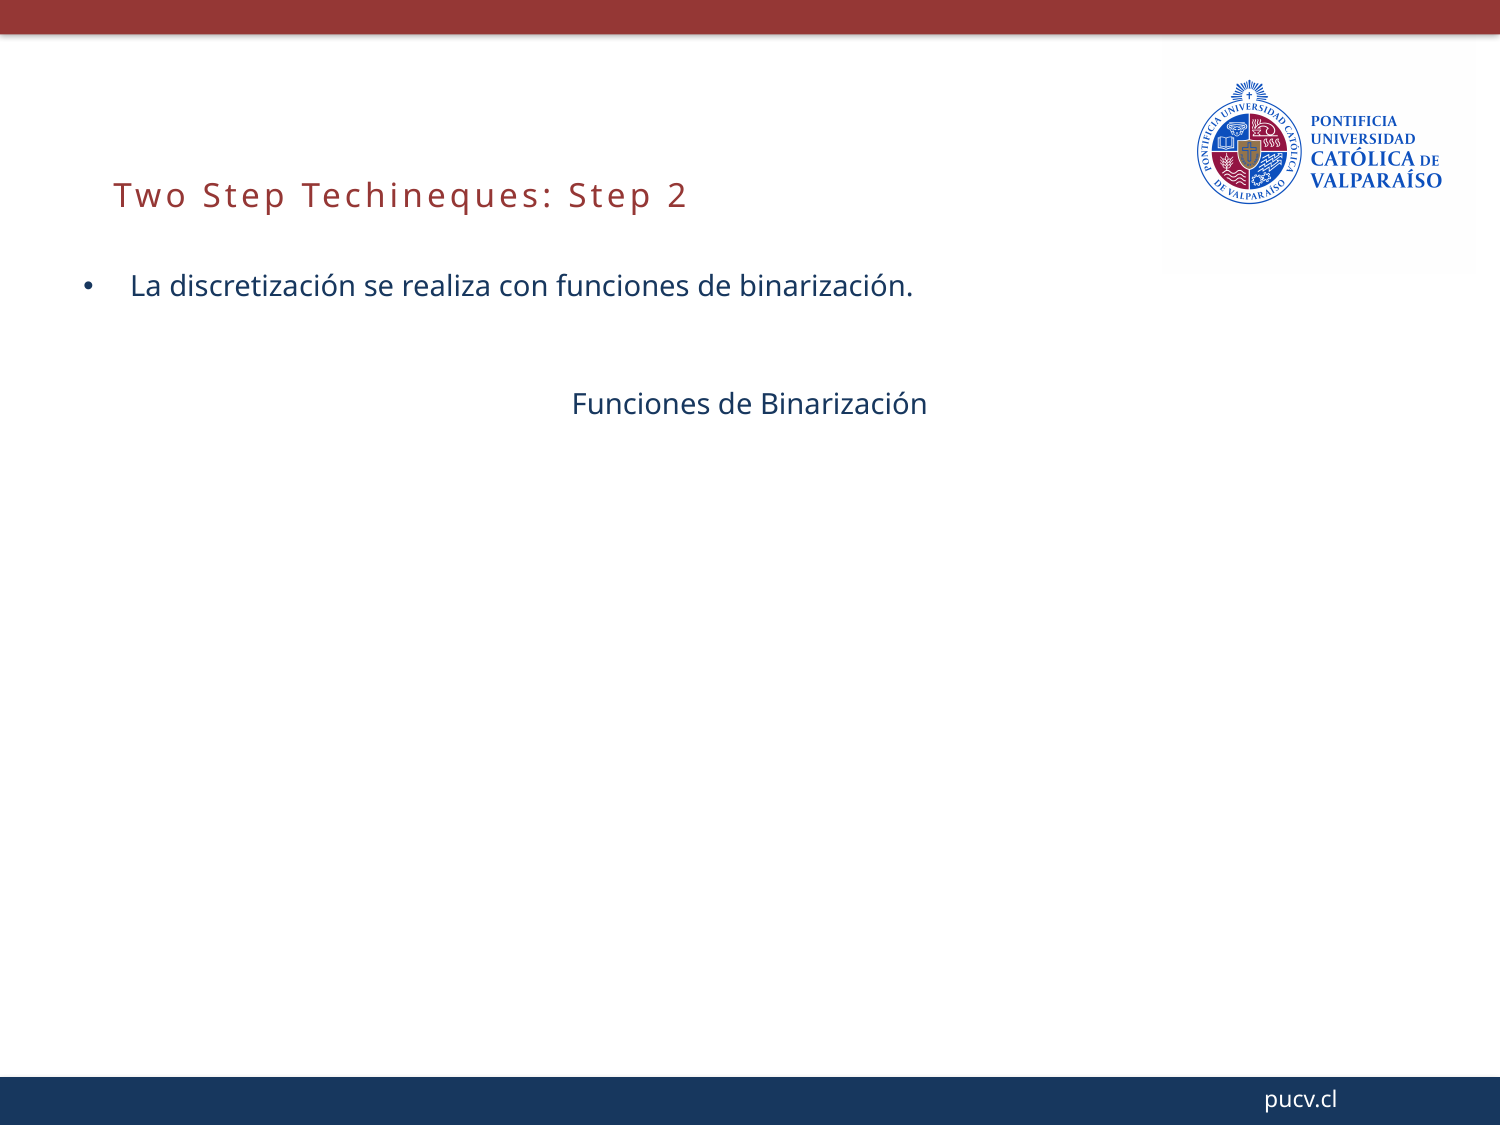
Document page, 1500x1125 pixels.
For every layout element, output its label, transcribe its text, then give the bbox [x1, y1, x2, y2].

picture [1162, 35, 1476, 274]
text_box Two Step Techineques: Step 2 [98, 167, 1056, 222]
text_box La discretización se realiza con funciones de binarización. [68, 260, 1394, 310]
